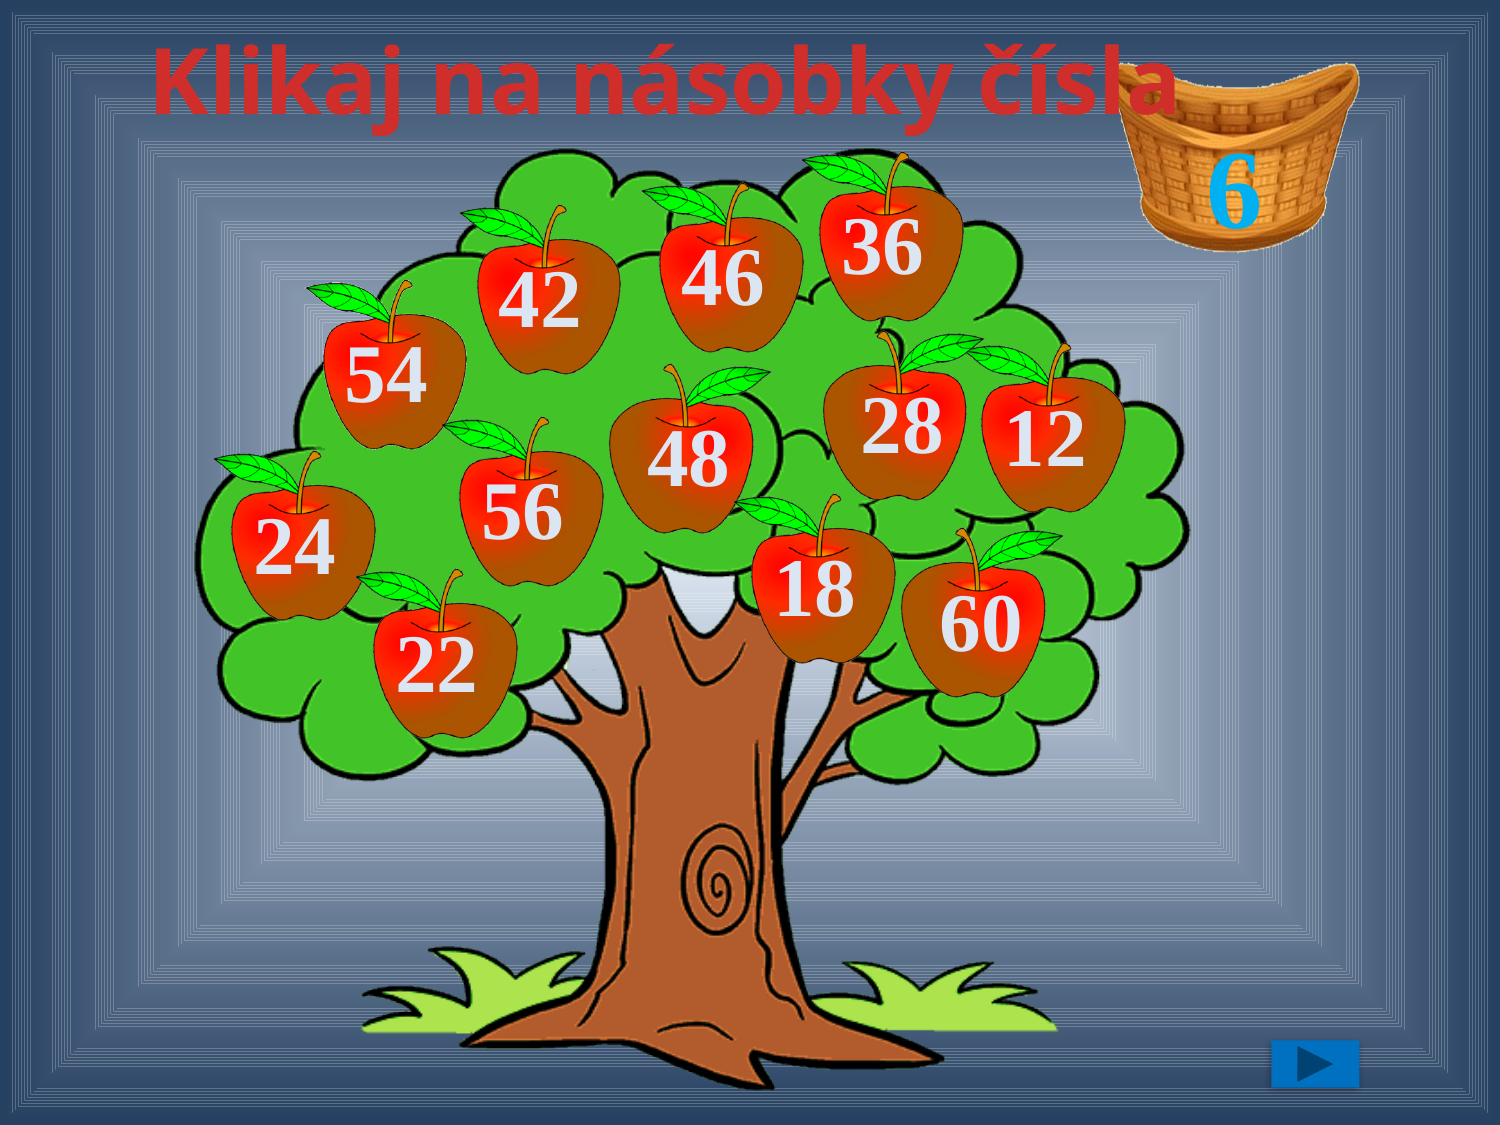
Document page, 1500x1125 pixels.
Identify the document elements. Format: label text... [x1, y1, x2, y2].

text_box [992, 332, 1131, 525]
picture [83, 113, 1301, 1125]
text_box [1102, 47, 1365, 269]
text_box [454, 194, 627, 386]
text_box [351, 558, 523, 751]
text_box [603, 352, 775, 545]
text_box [637, 172, 809, 364]
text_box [437, 406, 609, 599]
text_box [797, 141, 969, 333]
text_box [209, 440, 381, 633]
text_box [895, 517, 1067, 710]
text_box Klikaj na násobky čísla [133, 15, 1198, 111]
text_box [1306, 1040, 1360, 1088]
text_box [300, 269, 473, 461]
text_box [729, 482, 890, 675]
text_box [816, 319, 989, 512]
